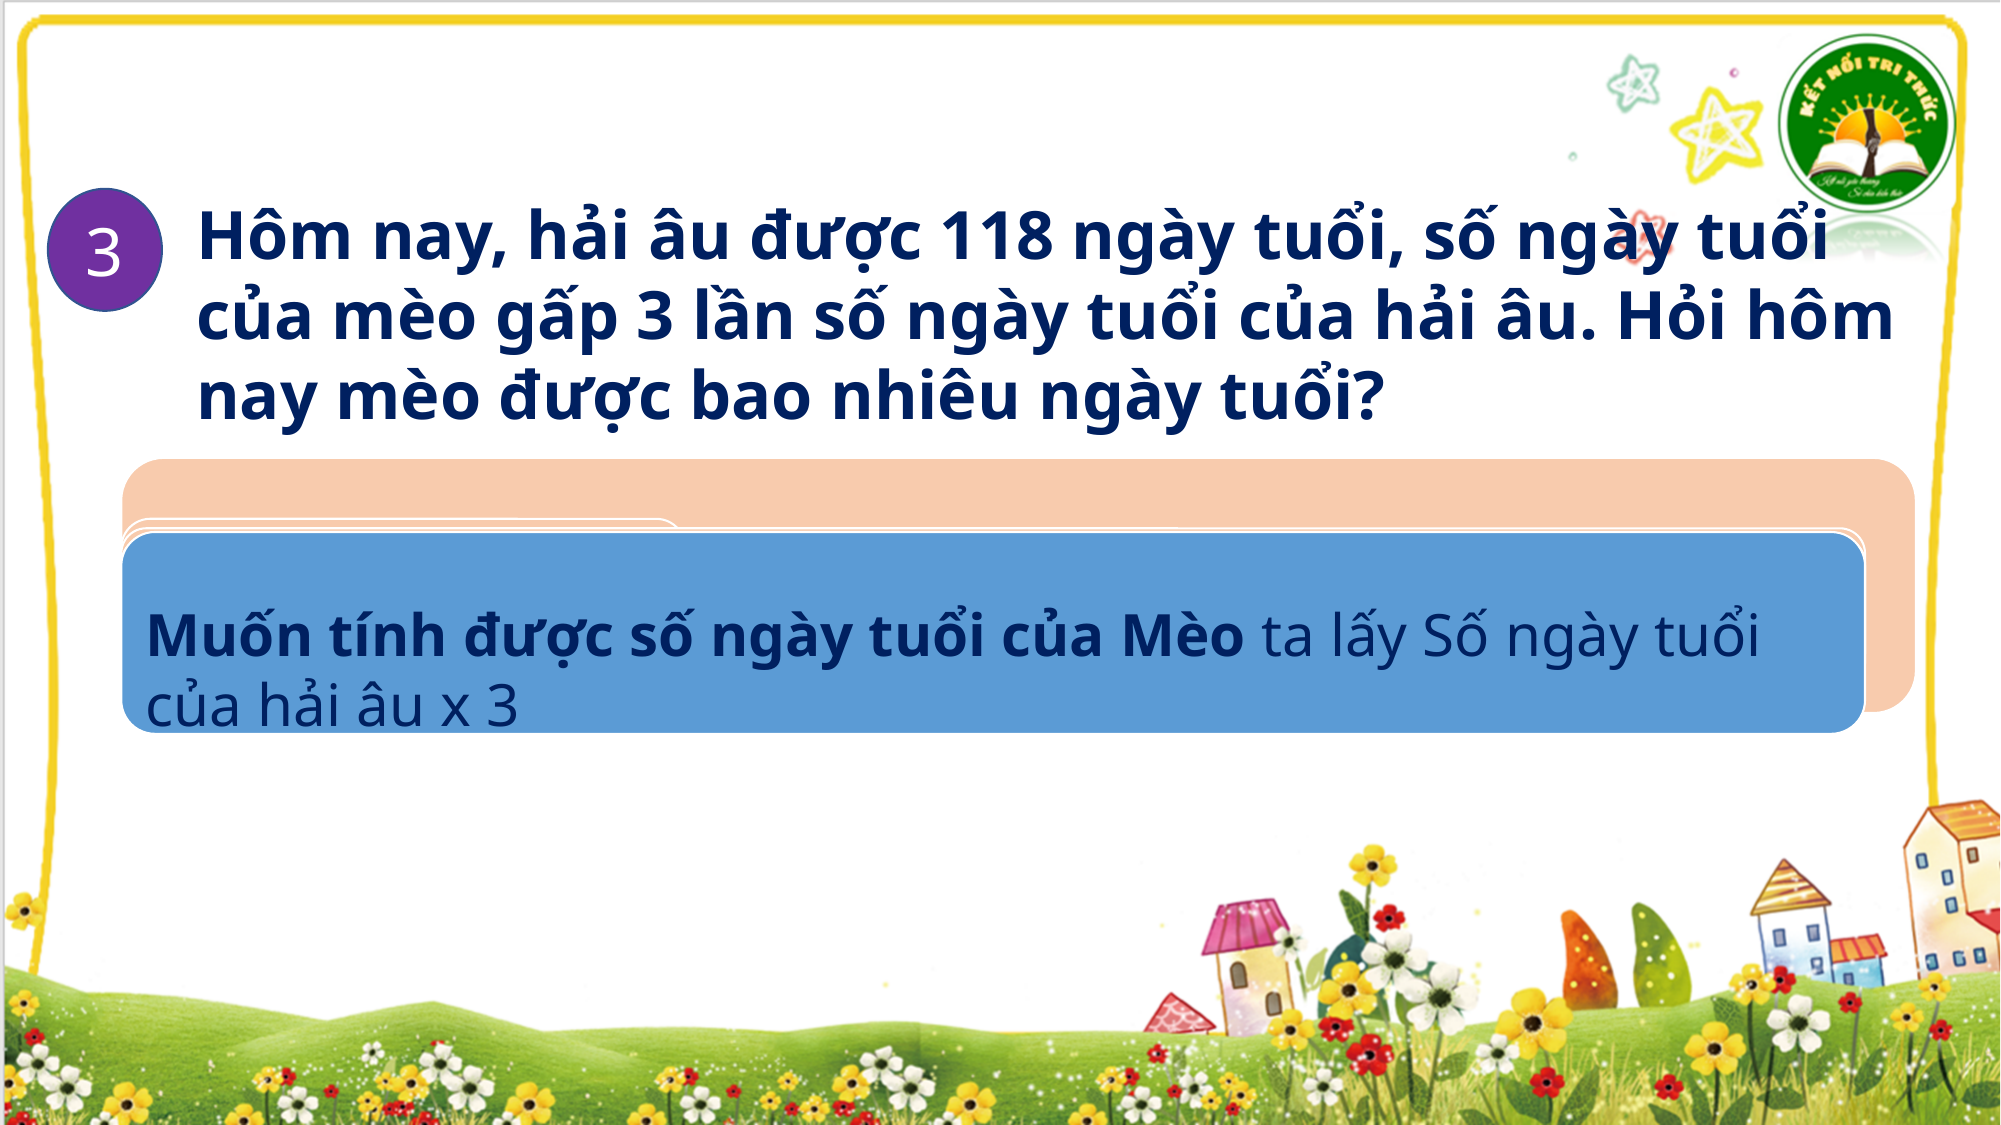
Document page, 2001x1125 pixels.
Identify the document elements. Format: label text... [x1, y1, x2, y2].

text_box Hôm nay, hải âu được 118 ngày tuổi, số ngày tuổi của mèo gấp 3 lần số ngày tuổi của hải âu. Hỏi hôm nay mèo được bao nhiêu ngày tuổi? [181, 185, 1954, 440]
text_box Muốn tính được số ngày tuổi của Mèo ta lấy Số ngày tuổi của hải âu x 3 [120, 530, 1867, 735]
picture [0, 0, 2001, 1125]
text_box Hải âu được 118 ngày tuổi, số ngày tuổi của mèo gấp 3 lần số ngày tuổi của hải âu. [120, 456, 1917, 715]
text_box Hôm nay mèo được bao nhiêu ngày tuổi? [120, 527, 1867, 562]
text_box Bài toán hỏi gì? [120, 517, 678, 547]
text_box 3 [46, 187, 163, 312]
